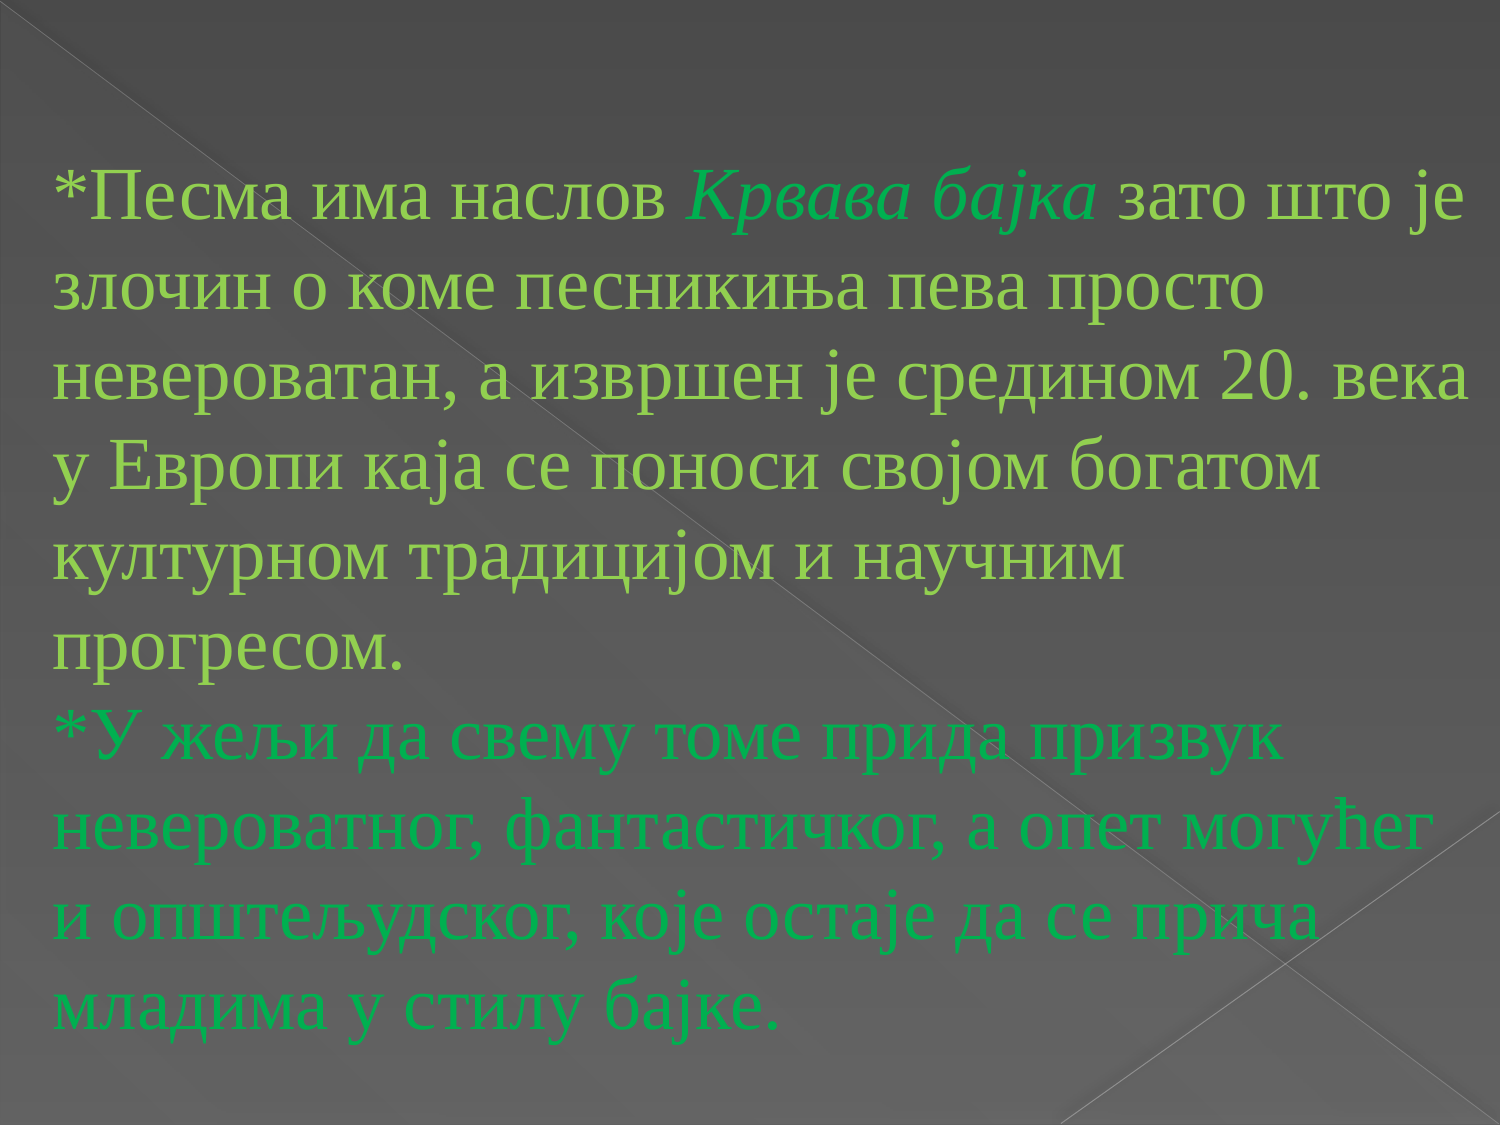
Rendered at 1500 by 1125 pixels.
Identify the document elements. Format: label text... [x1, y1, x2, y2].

text_box *Песма има наслов Kрвава бајка зато што је злочин о коме песникиња пева просто невероватан, а извршен је средином 20. века у Европи каја се поноси својом богатом културном традицијом и научним прогресом. *У жељи да свему томе прида призвук невероватног, фантастичког, а опет могућег и општељудског, које остаје да се прича младима у стилу бајке. [37, 137, 1500, 1053]
